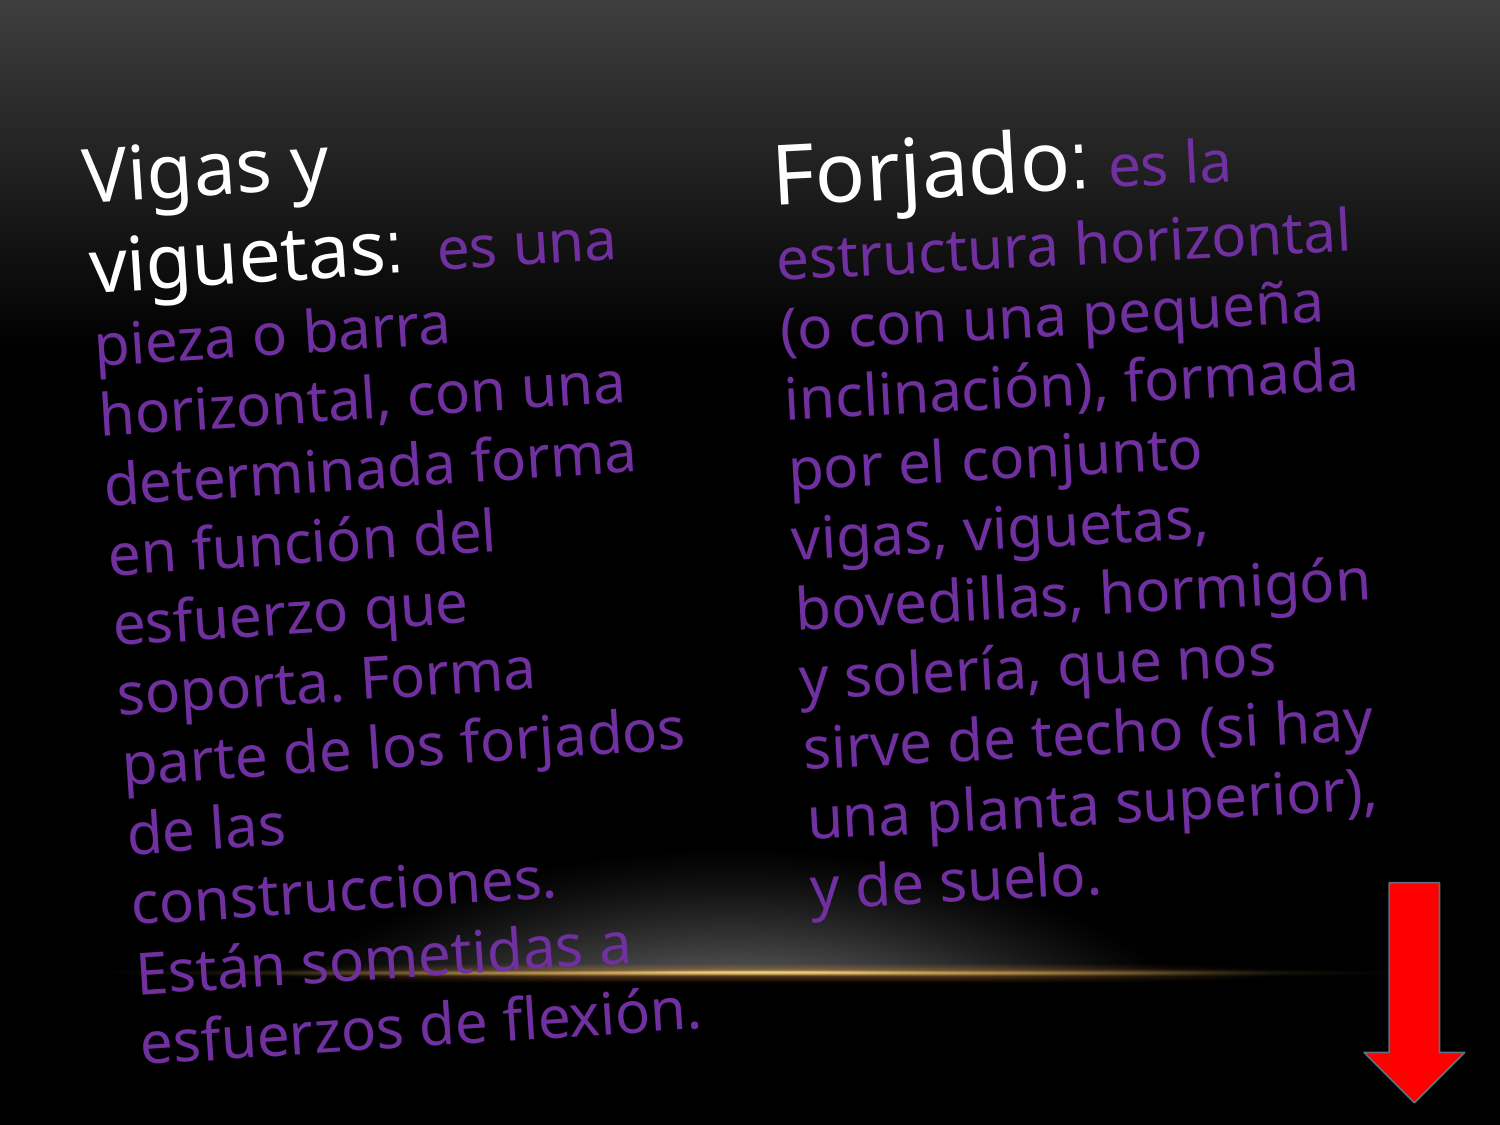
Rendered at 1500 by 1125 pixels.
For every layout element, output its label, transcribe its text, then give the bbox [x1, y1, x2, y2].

text_box [1363, 881, 1466, 1104]
text_box Vigas y viguetas: es una pieza o barra horizontal, con una determinada forma en función del esfuerzo que soporta. Forma parte de los forjados de las construcciones. Están sometidas a esfuerzos de flexión. [64, 82, 726, 1085]
picture [0, 0, 1500, 1125]
text_box Forjado: es la estructura horizontal (o con una pequeña inclinación), formada por el conjunto vigas, viguetas, bovedillas, hormigón y solería, que nos sirve de techo (si hay una planta superior), y de suelo. [754, 82, 1414, 930]
